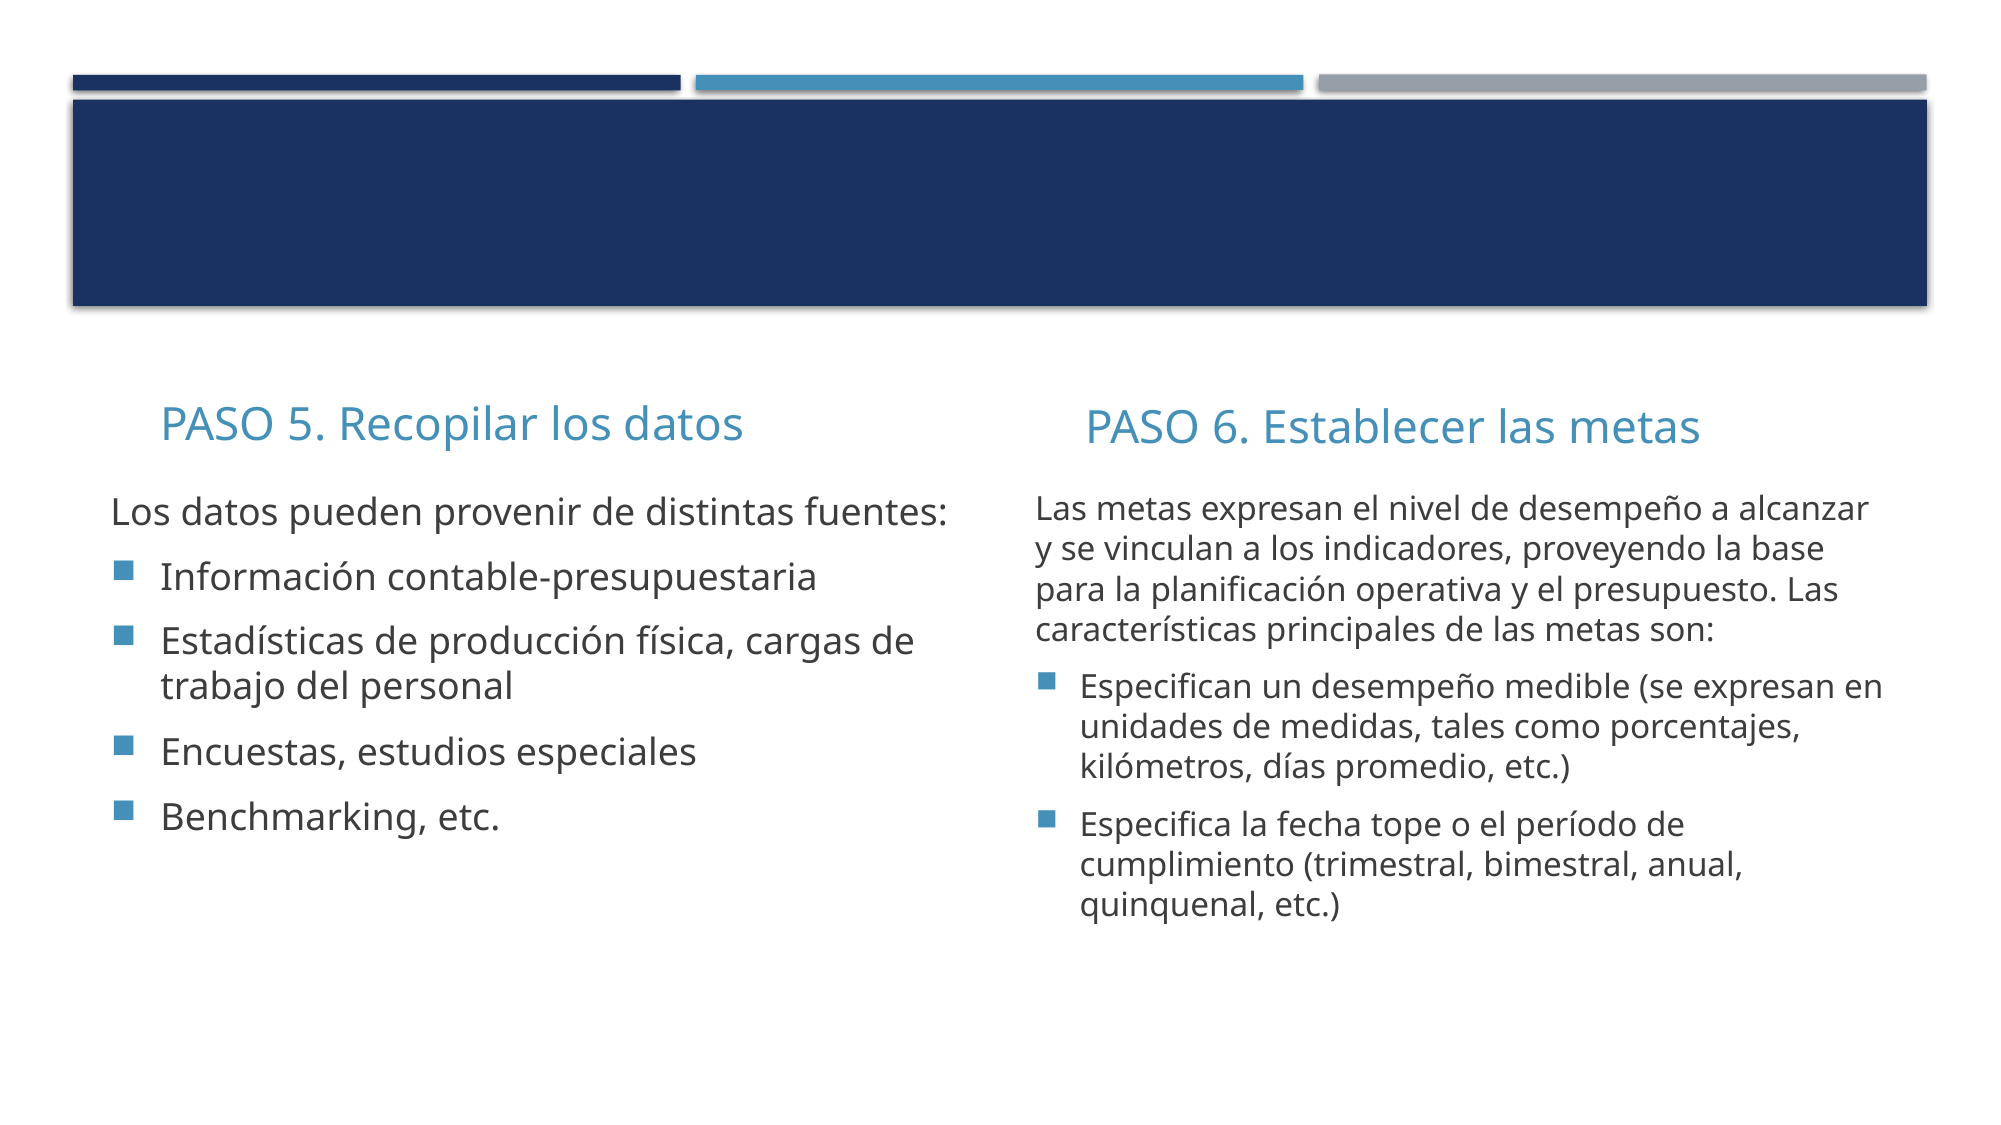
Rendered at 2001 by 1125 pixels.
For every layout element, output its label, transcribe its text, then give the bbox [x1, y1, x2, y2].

list PASO 6. Establecer las metas [1070, 369, 1905, 460]
list Los datos pueden provenir de distintas fuentes: Información contable-presupuestaria Estadísticas de producción física, cargas de trabajo del personal Encuestas, estudios especiales Benchmarking, etc. [95, 479, 980, 962]
list PASO 5. Recopilar los datos [145, 369, 980, 458]
list Las metas expresan el nivel de desempeño a alcanzar y se vinculan a los indicadores, proveyendo la base para la planificación operativa y el presupuesto. Las características principales de las metas son: Especifican un desempeño medible (se expresan en unidades de medidas, tales como porcentajes, kilómetros, días promedio, etc.) Especifica la fecha tope o el período de cumplimiento (trimestral, bimestral, anual, quinquenal, etc.) [1019, 479, 1905, 962]
